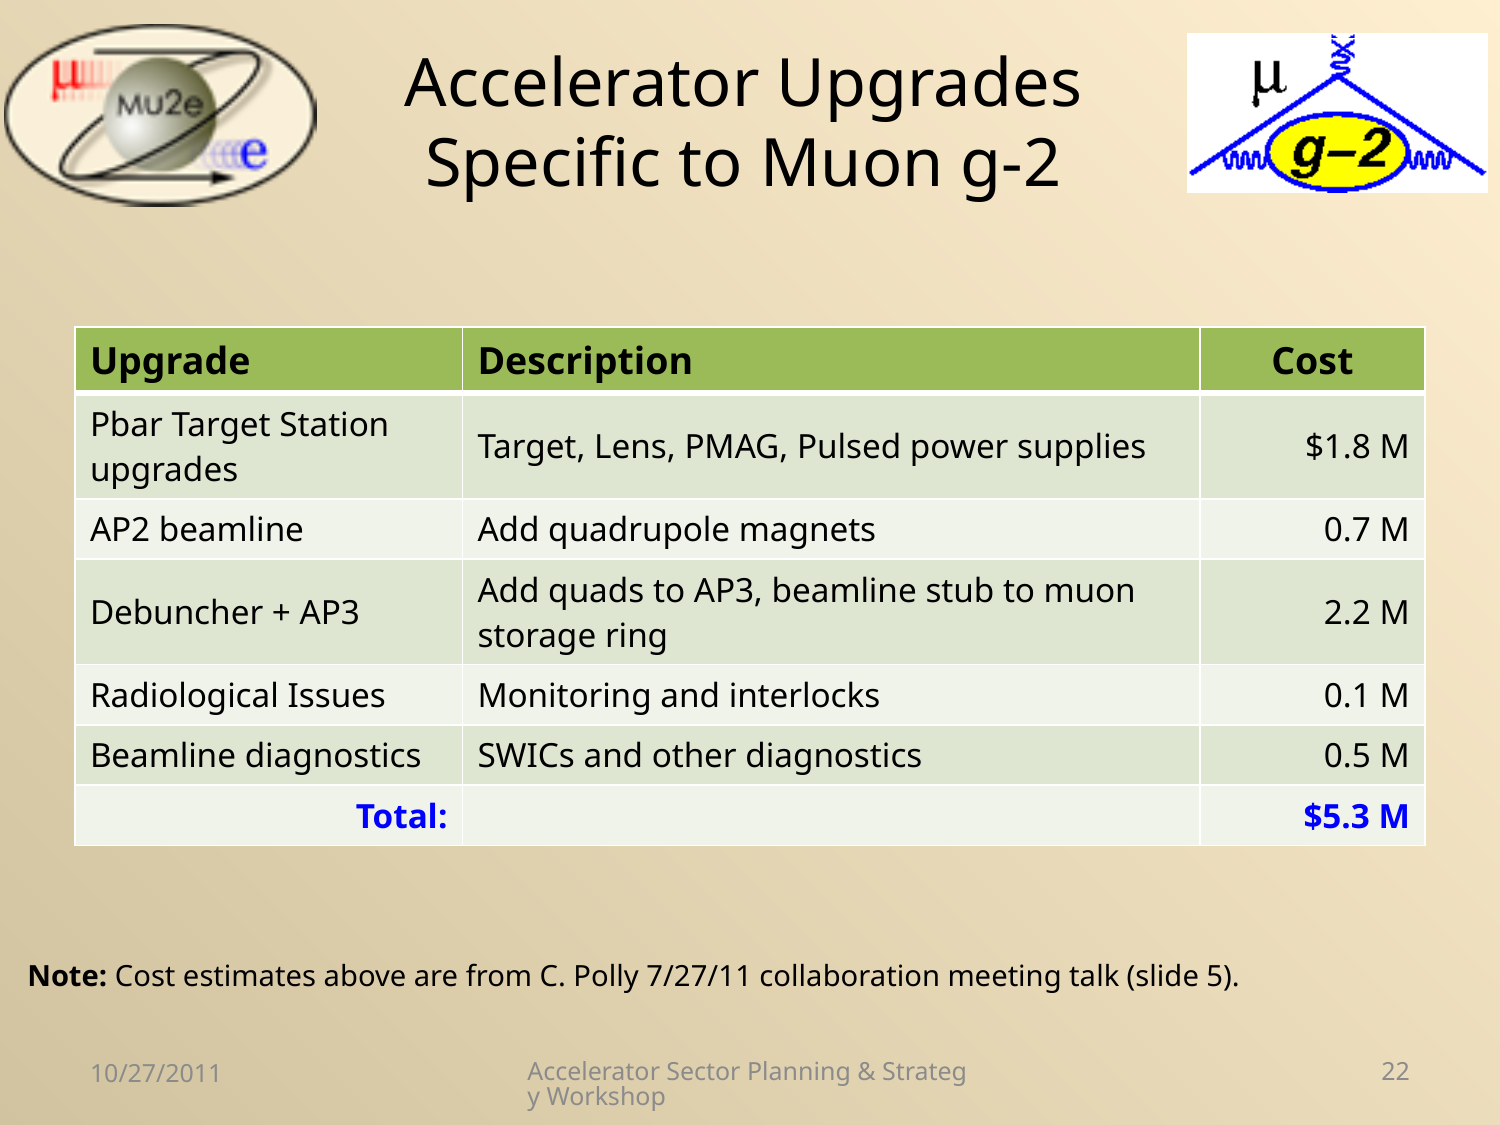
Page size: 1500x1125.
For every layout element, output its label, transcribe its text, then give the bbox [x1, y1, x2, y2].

table_cell Total: [76, 786, 462, 845]
title Accelerator Upgrades Specific to Muon g-2 [300, 25, 1188, 214]
table_cell SWICs and other diagnostics [463, 726, 1199, 784]
table_cell [463, 786, 1199, 845]
table_cell 0.7 M [1201, 500, 1424, 558]
table_header Cost [1201, 328, 1424, 390]
table_cell 0.5 M [1201, 726, 1424, 784]
table_header Upgrade [76, 328, 462, 390]
text_box Note: Cost estimates above are from C. Polly 7/27/11 collaboration meeting talk (slide 5). [12, 949, 1475, 1000]
table_cell Add quadrupole magnets [463, 500, 1199, 558]
table_header Description [463, 328, 1199, 390]
table_cell $1.8 M [1201, 396, 1424, 498]
table_cell Target, Lens, PMAG, Pulsed power supplies [463, 396, 1199, 498]
footer Accelerator Sector Planning & Strategy Workshop [512, 1042, 988, 1103]
table_cell $5.3 M [1201, 786, 1424, 845]
table_cell Beamline diagnostics [76, 726, 462, 784]
table_cell Radiological Issues [76, 665, 462, 724]
table_cell 2.2 M [1201, 560, 1424, 664]
table_cell Debuncher + AP3 [76, 560, 462, 664]
picture [4, 24, 317, 207]
table_cell Add quads to AP3, beamline stub to muon storage ring [463, 560, 1199, 664]
table_cell Pbar Target Station upgrades [76, 396, 462, 498]
table_cell AP2 beamline [76, 500, 462, 558]
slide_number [75, 1042, 425, 1103]
table_cell 0.1 M [1201, 665, 1424, 724]
table_cell Monitoring and interlocks [463, 665, 1199, 724]
picture [1188, 33, 1488, 193]
slide_number 22 [1074, 1042, 1425, 1103]
